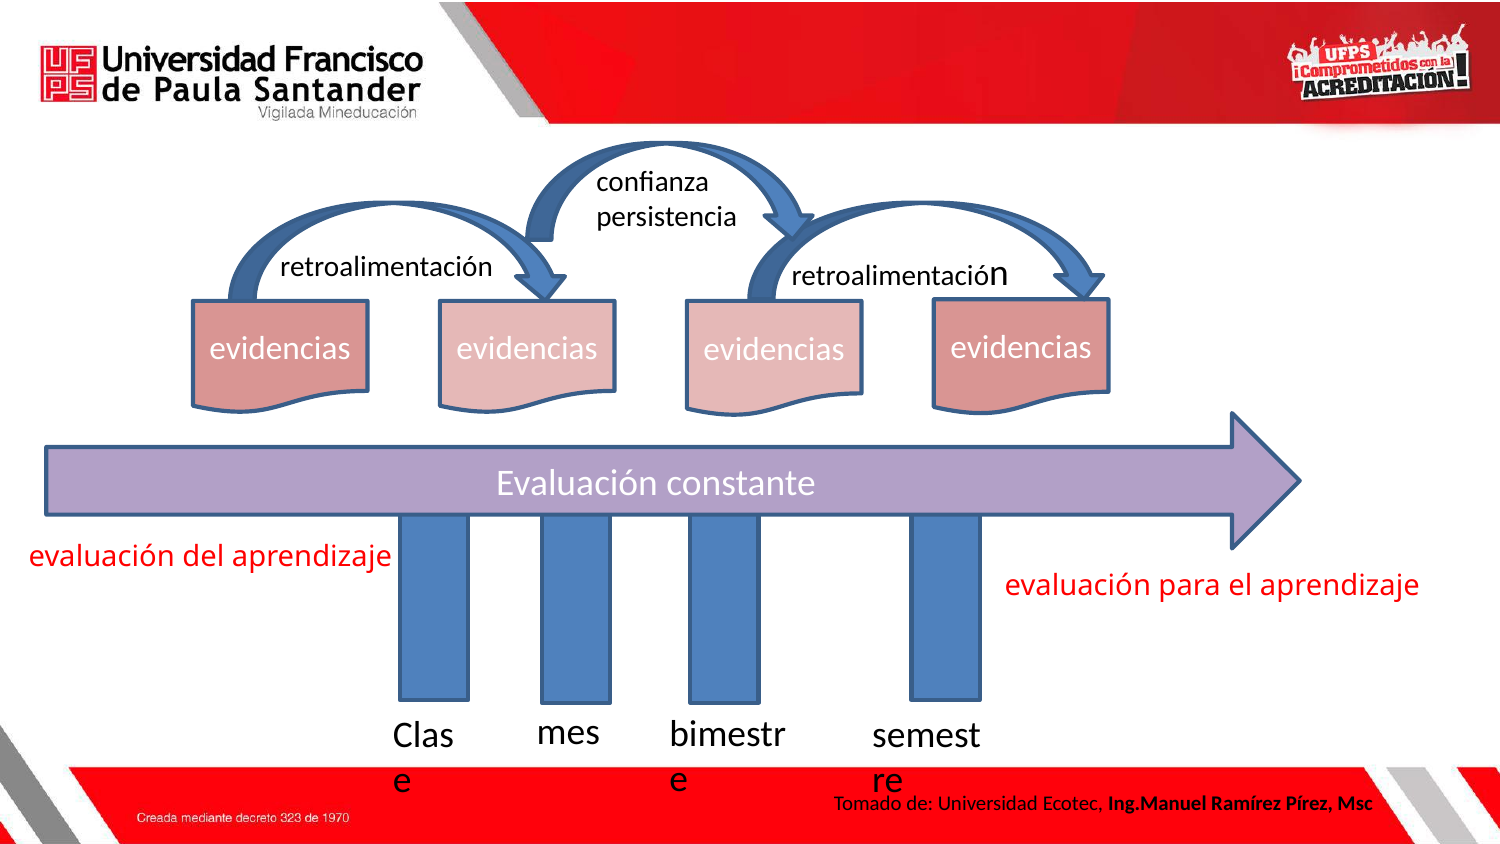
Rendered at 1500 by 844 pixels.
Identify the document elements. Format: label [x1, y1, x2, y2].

picture [0, 1, 1500, 844]
text_box [13, 142, 1445, 762]
